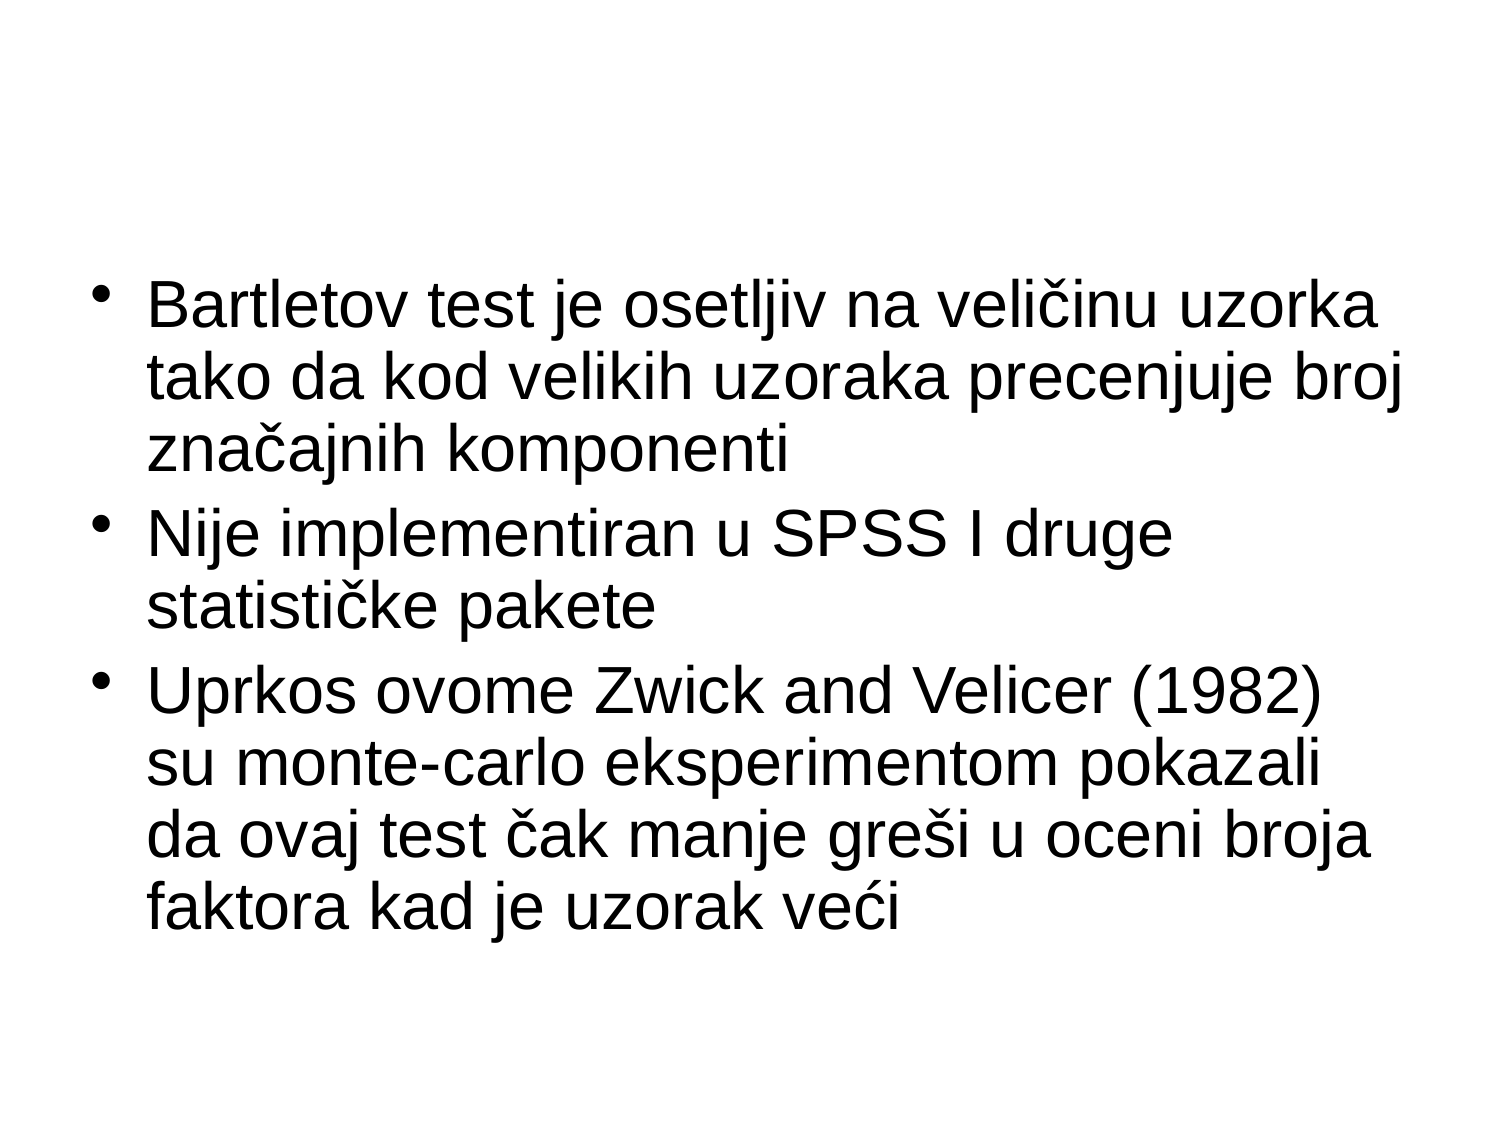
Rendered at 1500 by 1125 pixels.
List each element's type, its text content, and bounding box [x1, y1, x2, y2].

list Bartletov test je osetljiv na veličinu uzorka tako da kod velikih uzoraka precenjuje broj značajnih komponenti Nije implementiran u SPSS I druge statističke pakete Uprkos ovome Zwick and Velicer (1982) su monte-carlo eksperimentom pokazali da ovaj test čak manje greši u oceni broja faktora kad je uzorak veći [74, 262, 1426, 1006]
